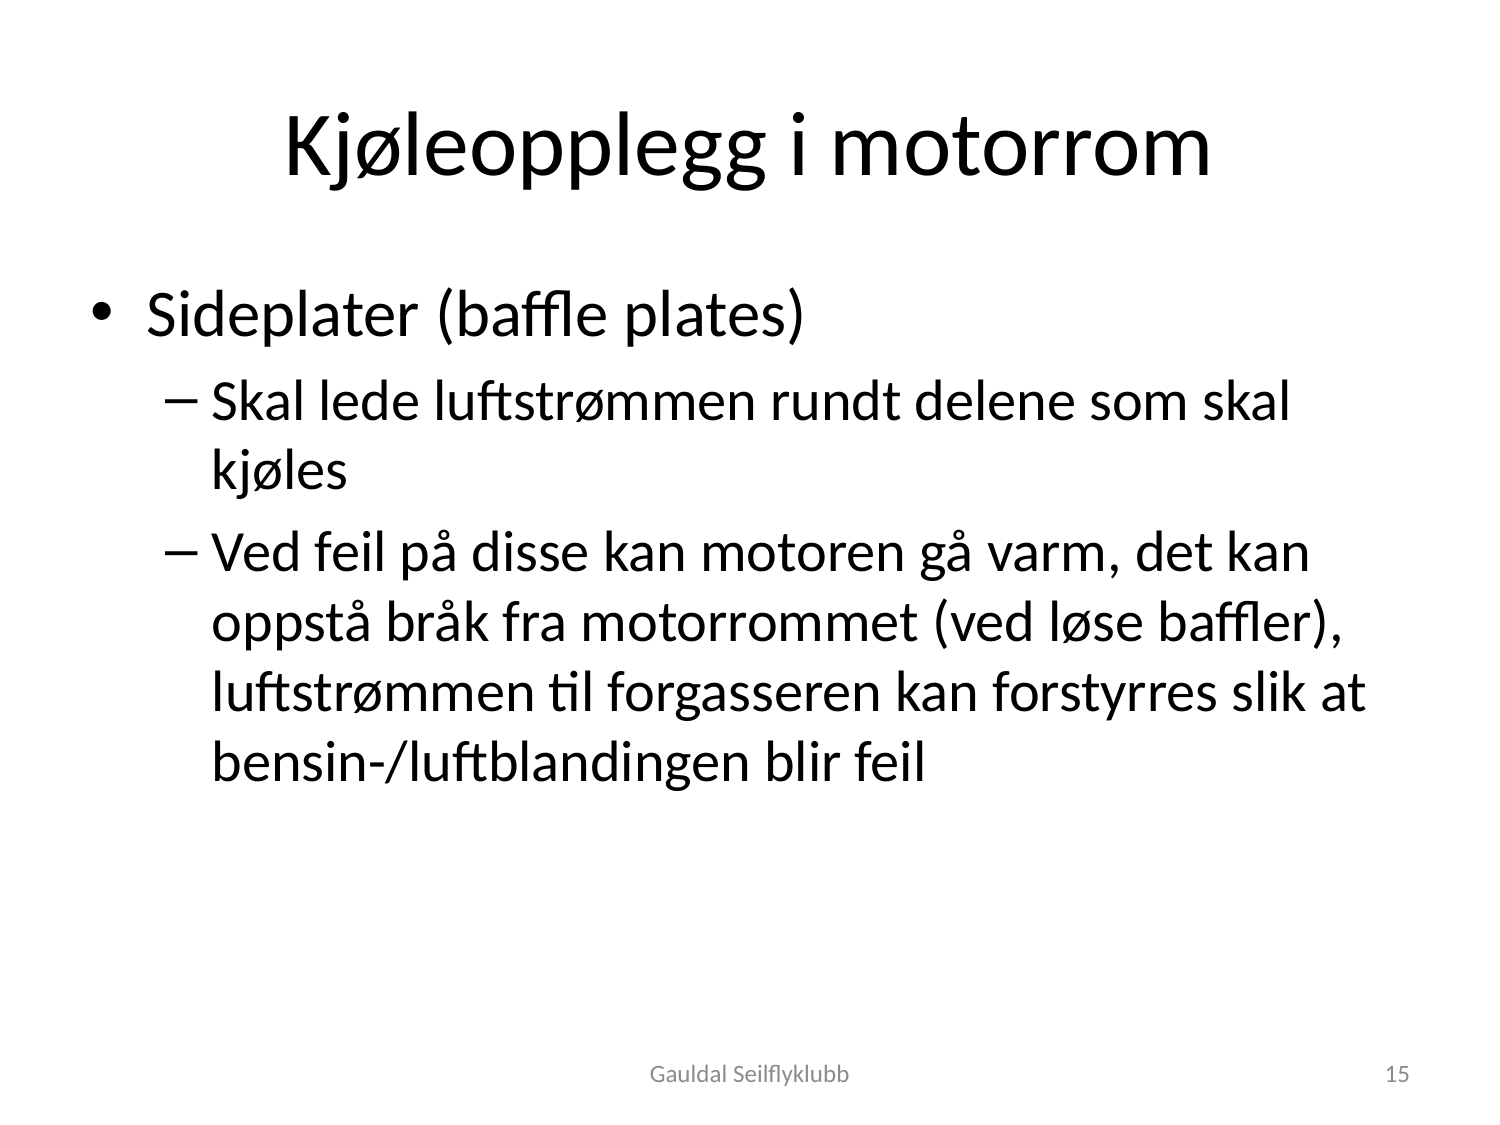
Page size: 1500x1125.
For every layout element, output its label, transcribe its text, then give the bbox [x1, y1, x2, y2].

title Kjøleopplegg i motorrom [75, 45, 1425, 233]
slide_number 15 [1074, 1042, 1425, 1103]
footer Gauldal Seilflyklubb [512, 1042, 988, 1103]
list Sideplater (baffle plates) Skal lede luftstrømmen rundt delene som skal kjøles Ved feil på disse kan motoren gå varm, det kan oppstå bråk fra motorrommet (ved løse baffler), luftstrømmen til forgasseren kan forstyrres slik at bensin-/luftblandingen blir feil [75, 262, 1425, 1005]
